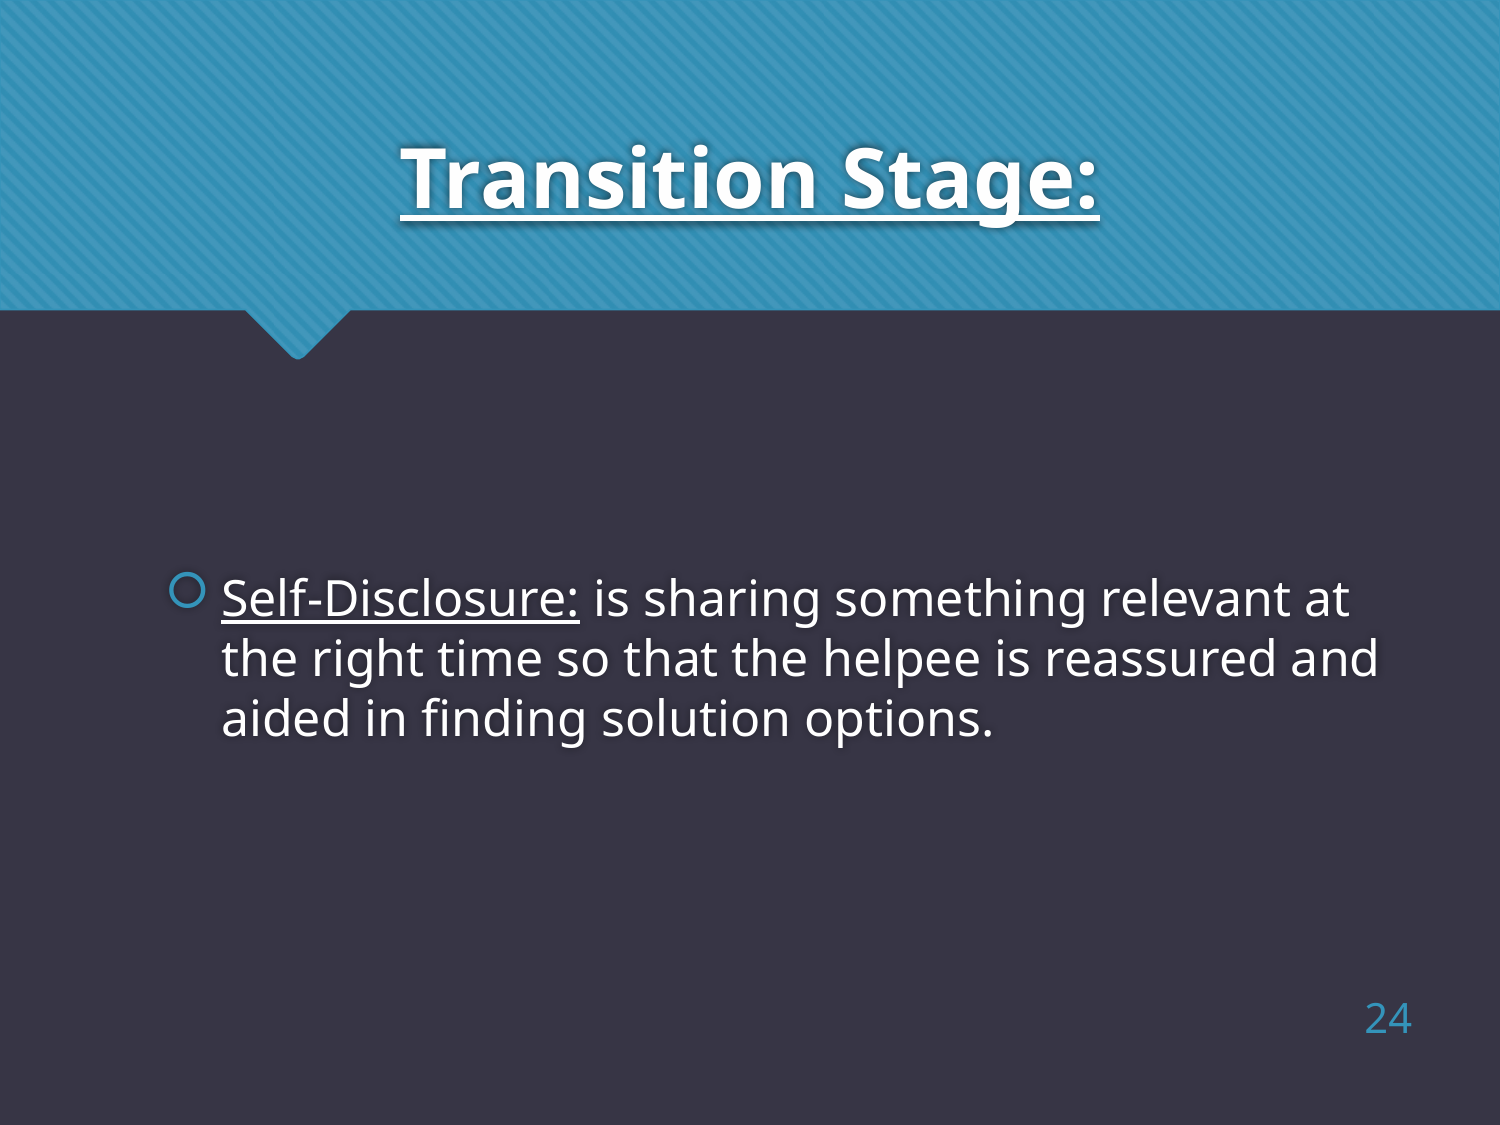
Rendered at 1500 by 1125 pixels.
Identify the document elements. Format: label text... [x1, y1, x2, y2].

slide_number 24 [1296, 970, 1428, 1051]
title Transition Stage: [132, 73, 1368, 233]
list Self-Disclosure: is sharing something relevant at the right time so that the helpee is reassured and aided in finding solution options. [150, 324, 1425, 988]
